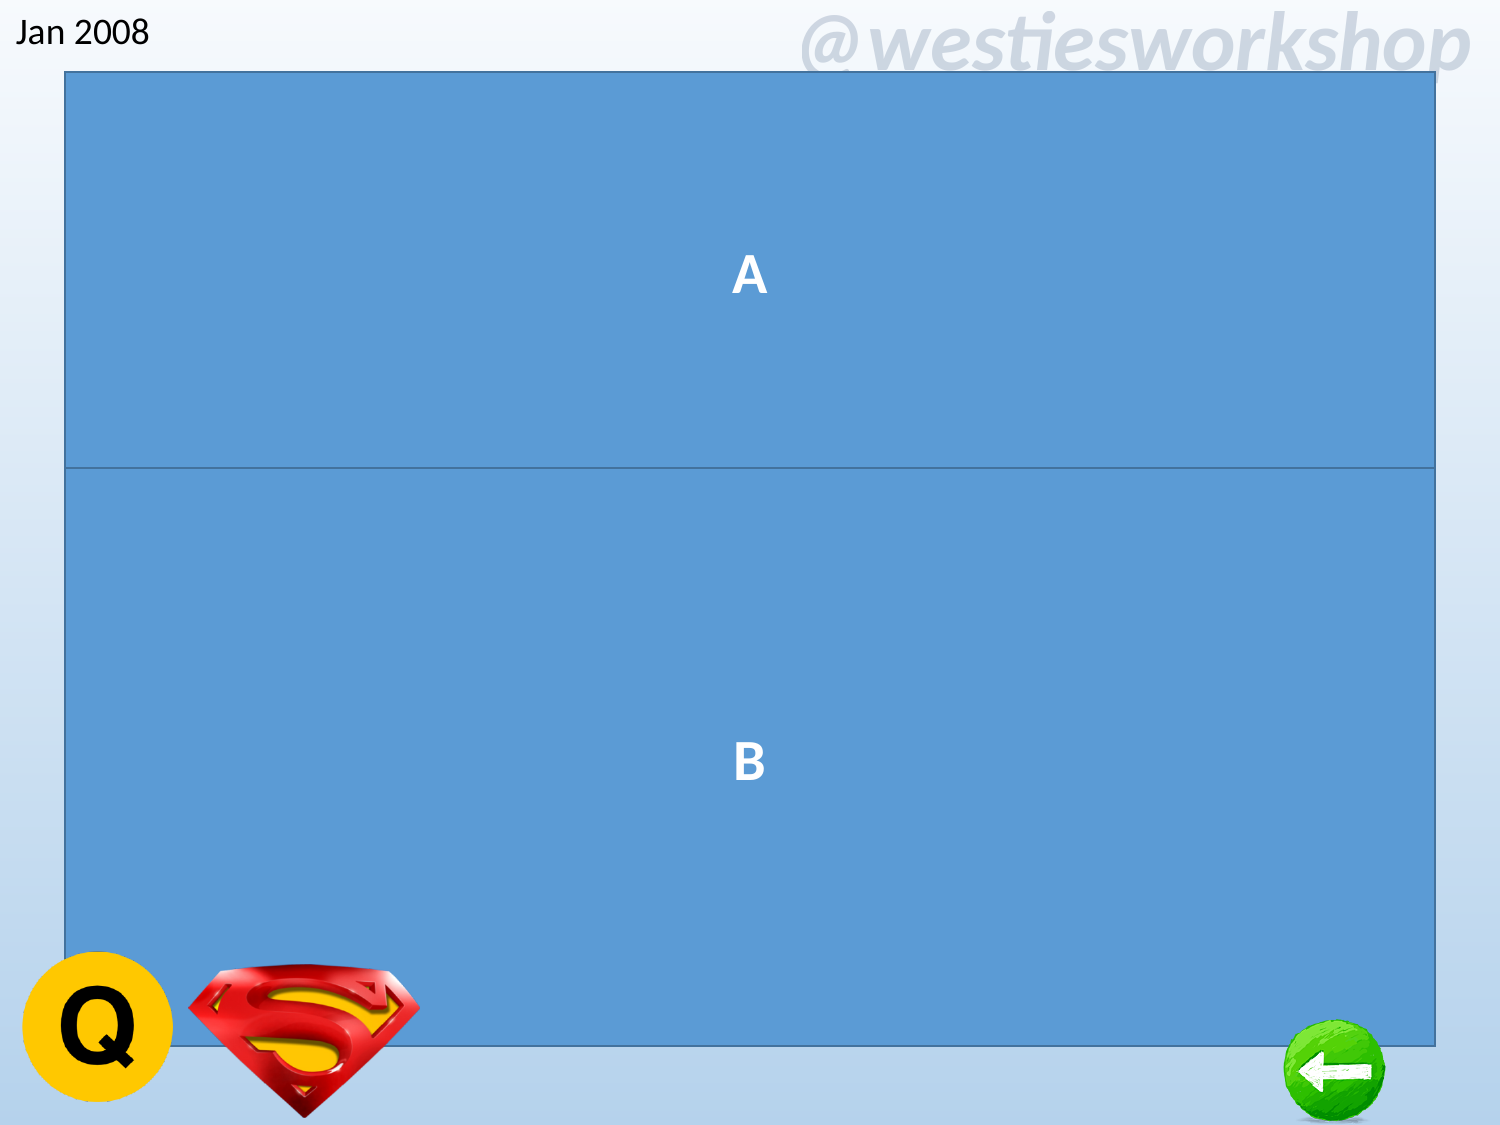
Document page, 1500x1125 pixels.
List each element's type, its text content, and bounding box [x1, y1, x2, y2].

text_box A [64, 71, 1436, 79]
picture [0, 79, 1436, 1125]
text_box Jan 2008 [1, 0, 165, 60]
